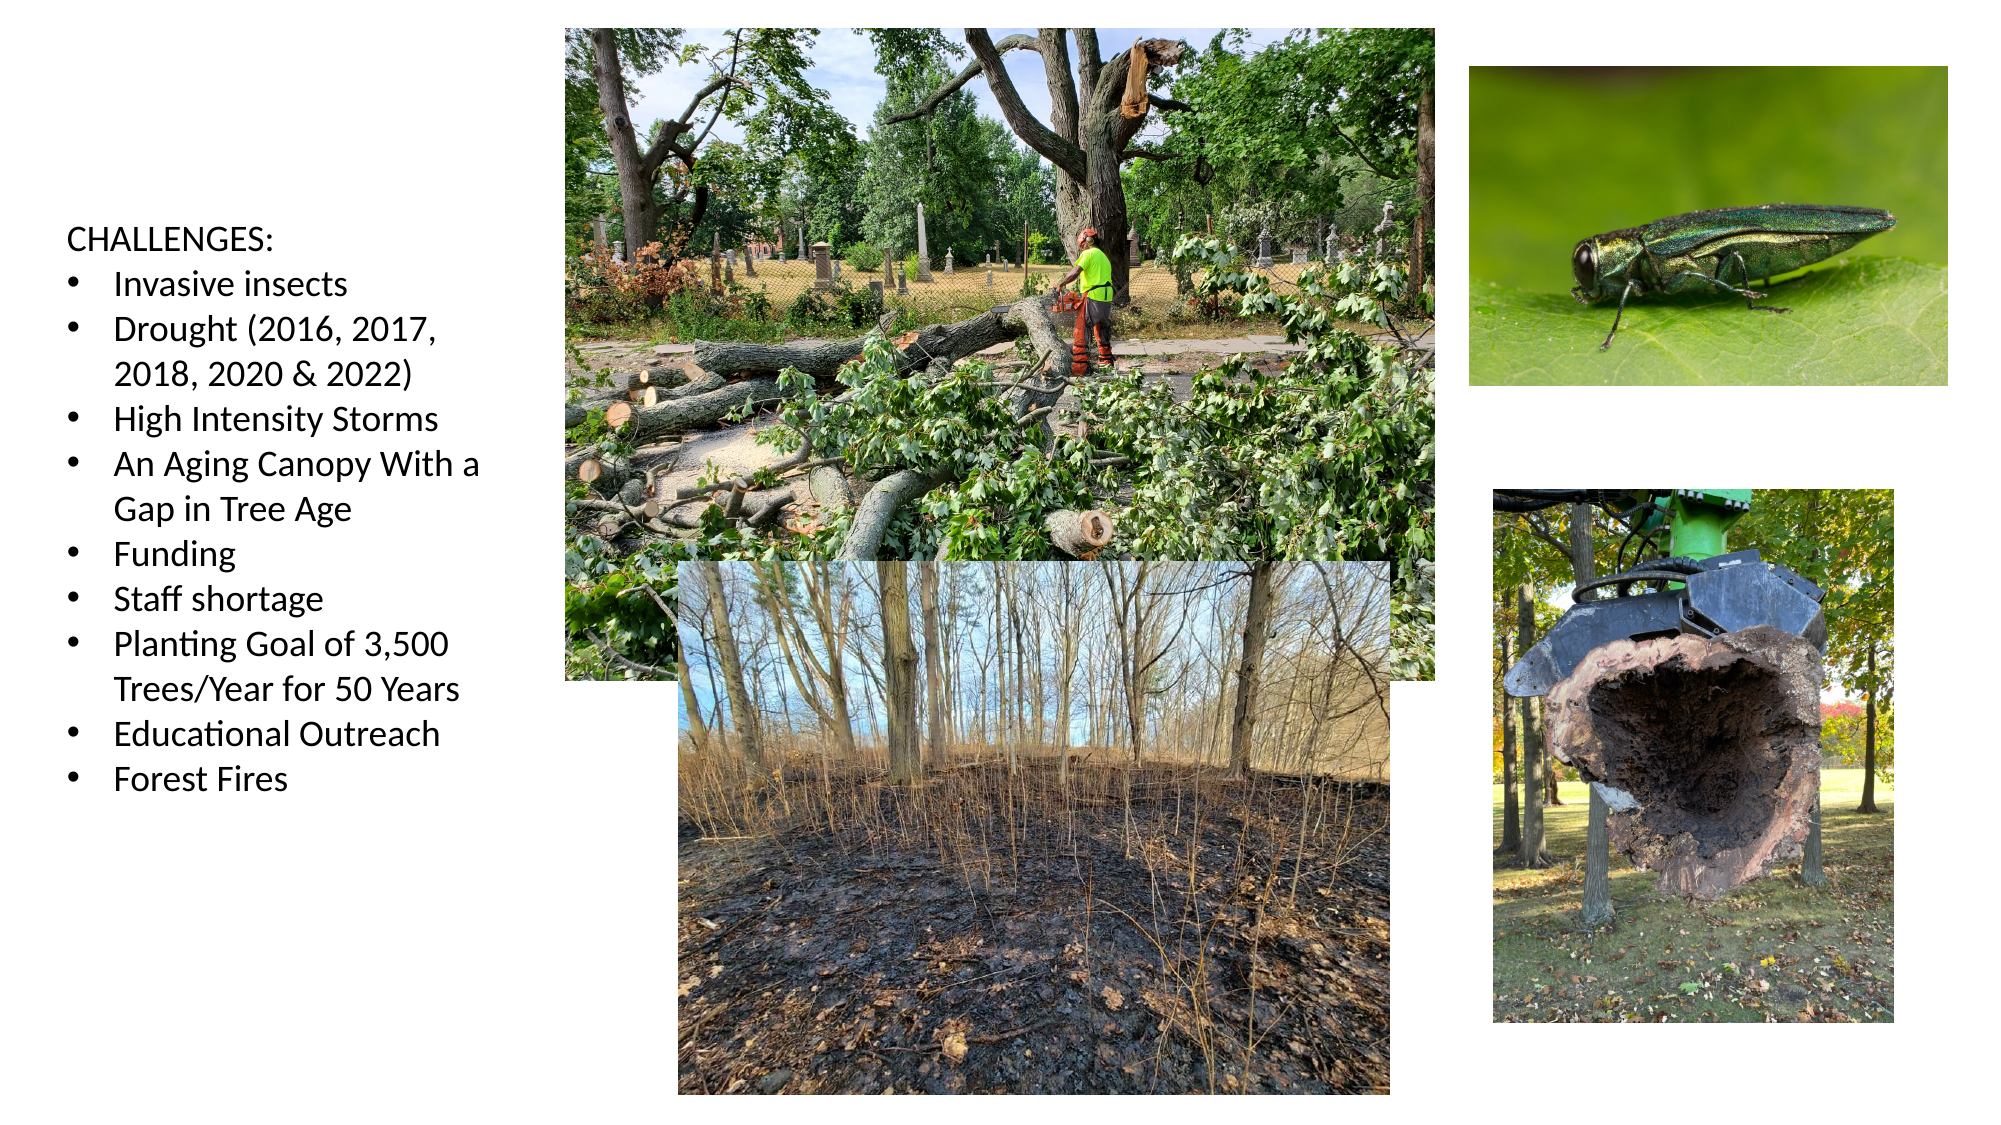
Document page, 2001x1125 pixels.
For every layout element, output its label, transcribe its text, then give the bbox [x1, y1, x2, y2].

picture [565, 28, 1435, 1095]
picture [1468, 66, 1948, 386]
picture [1493, 489, 1894, 1023]
text_box CHALLENGES: Invasive insects Drought (2016, 2017, 2018, 2020 & 2022) High Intensity Storms An Aging Canopy With a Gap in Tree Age Funding Staff shortage Planting Goal of 3,500 Trees/Year for 50 Years Educational Outreach Forest Fires [52, 206, 507, 807]
